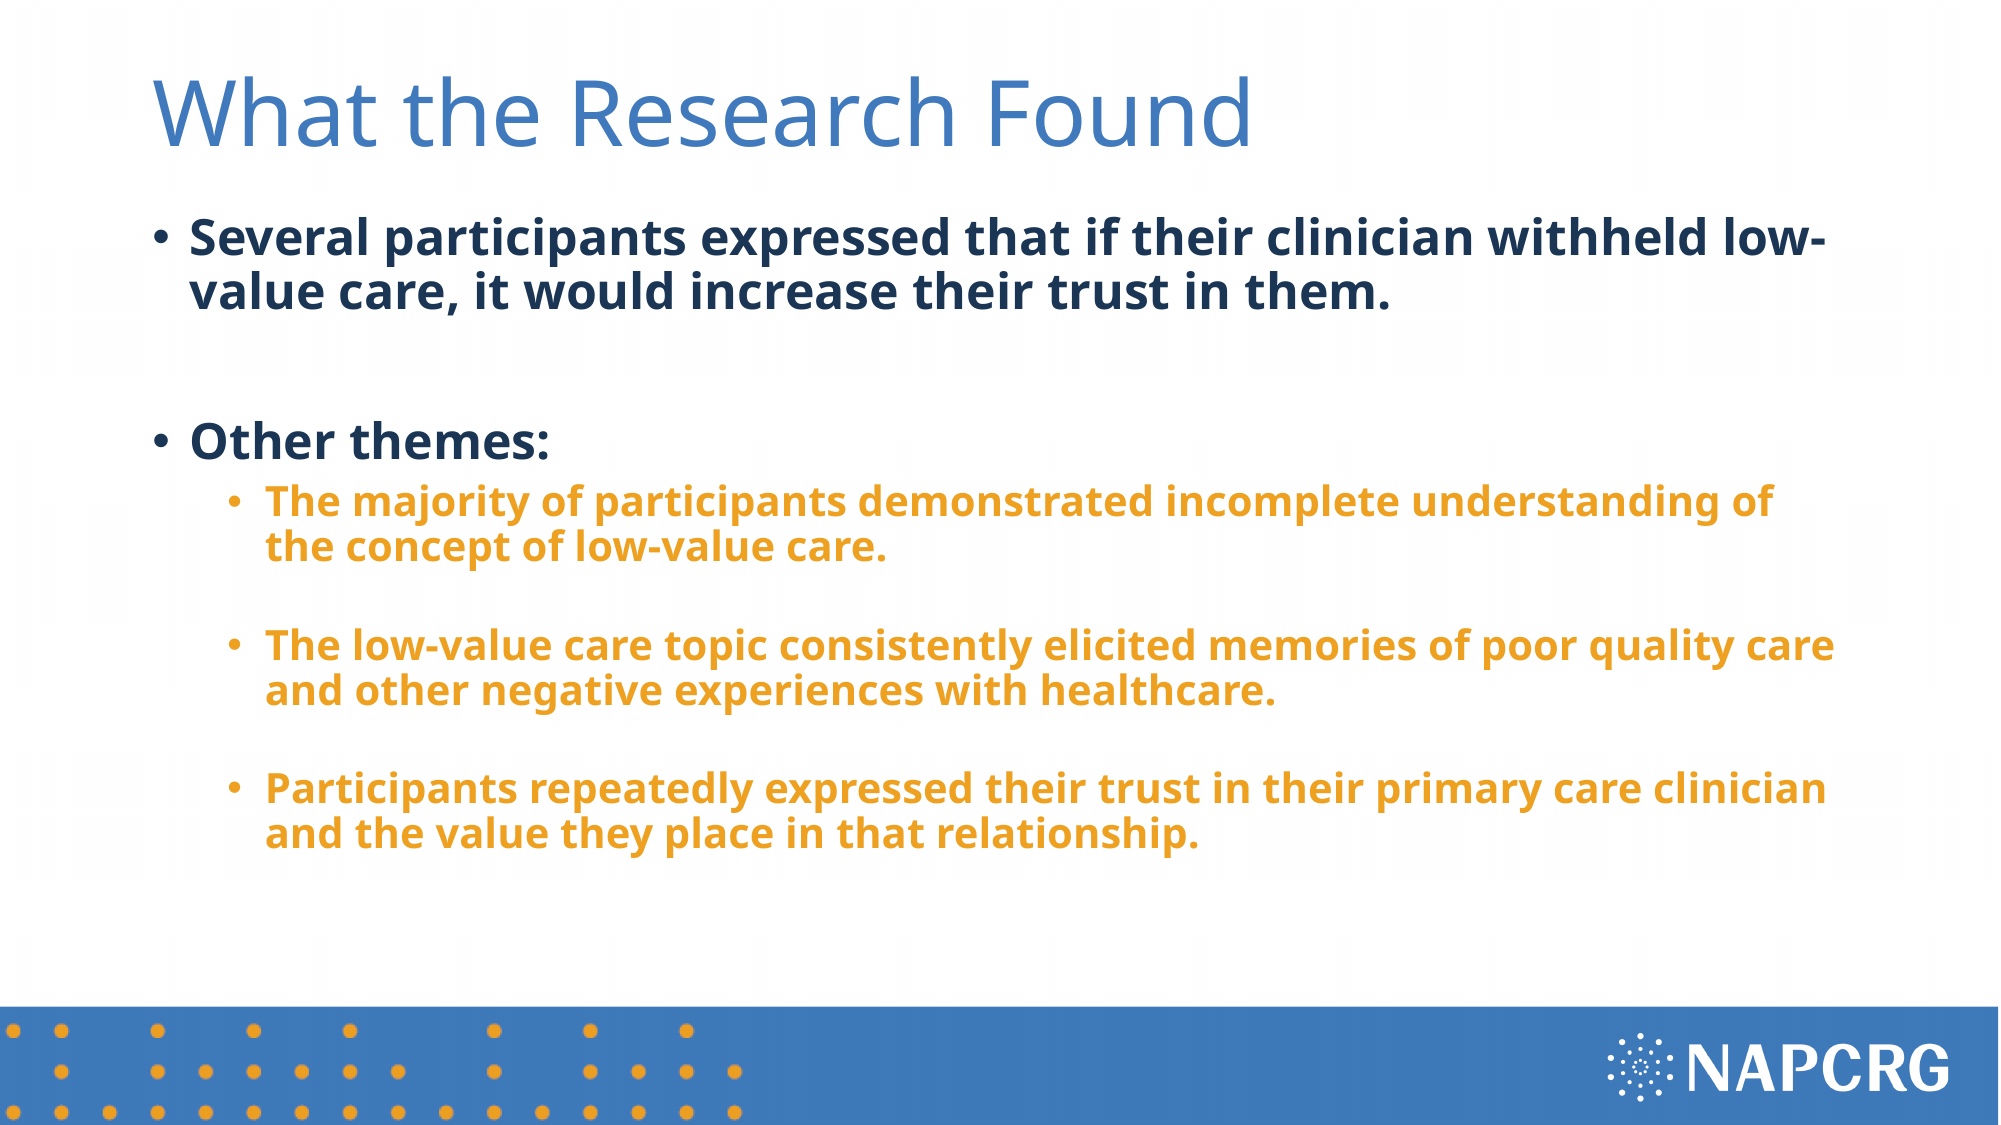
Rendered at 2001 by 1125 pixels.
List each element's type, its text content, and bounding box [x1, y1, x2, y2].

title What the Research Found [137, 59, 1863, 195]
list Several participants expressed that if their clinician withheld low-value care, it would increase their trust in them. Other themes: The majority of participants demonstrated incomplete understanding of the concept of low-value care. The low-value care topic consistently elicited memories of poor quality care and other negative experiences with healthcare. Participants repeatedly expressed their trust in their primary care clinician and the value they place in that relationship. [137, 205, 1863, 920]
picture [0, 1, 1999, 1125]
